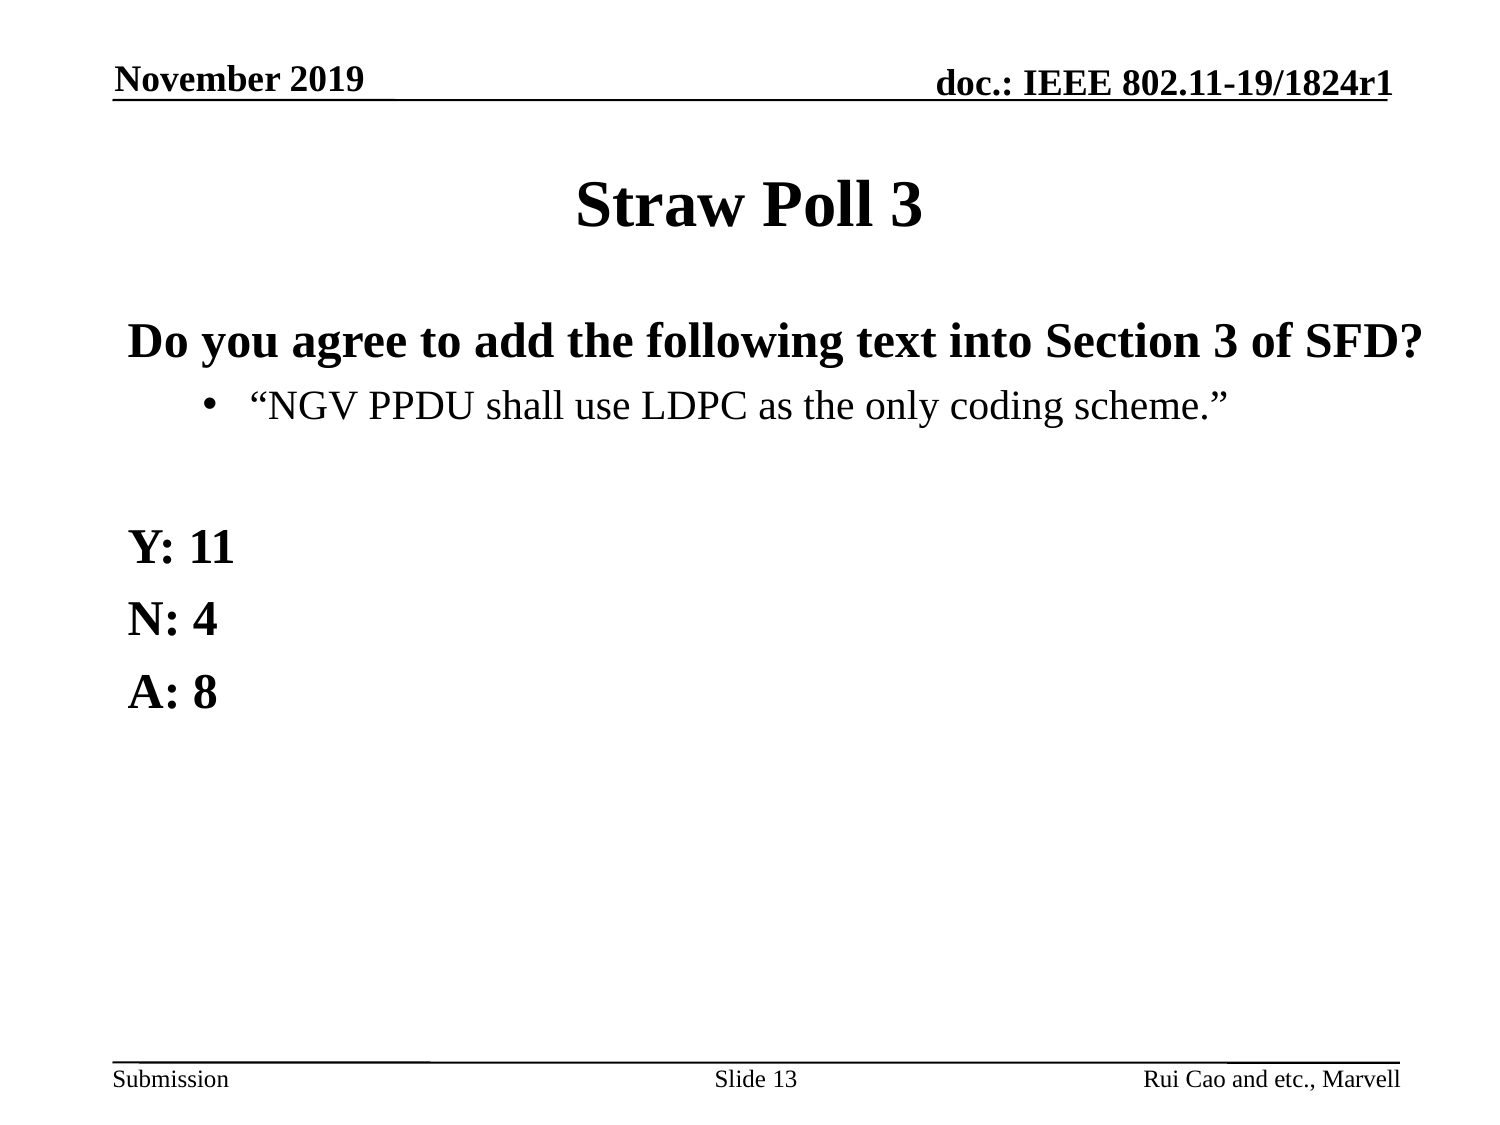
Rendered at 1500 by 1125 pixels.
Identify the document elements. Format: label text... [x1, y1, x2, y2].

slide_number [114, 54, 423, 100]
slide_number Slide 13 [712, 1061, 800, 1123]
footer Rui Cao and etc., Marvell [878, 1061, 1402, 1093]
title Straw Poll 3 [112, 112, 1388, 288]
list Do you agree to add the following text into Section 3 of SFD? “NGV PPDU shall use LDPC as the only coding scheme.” Y: 11 N: 4 A: 8 [112, 299, 1451, 976]
